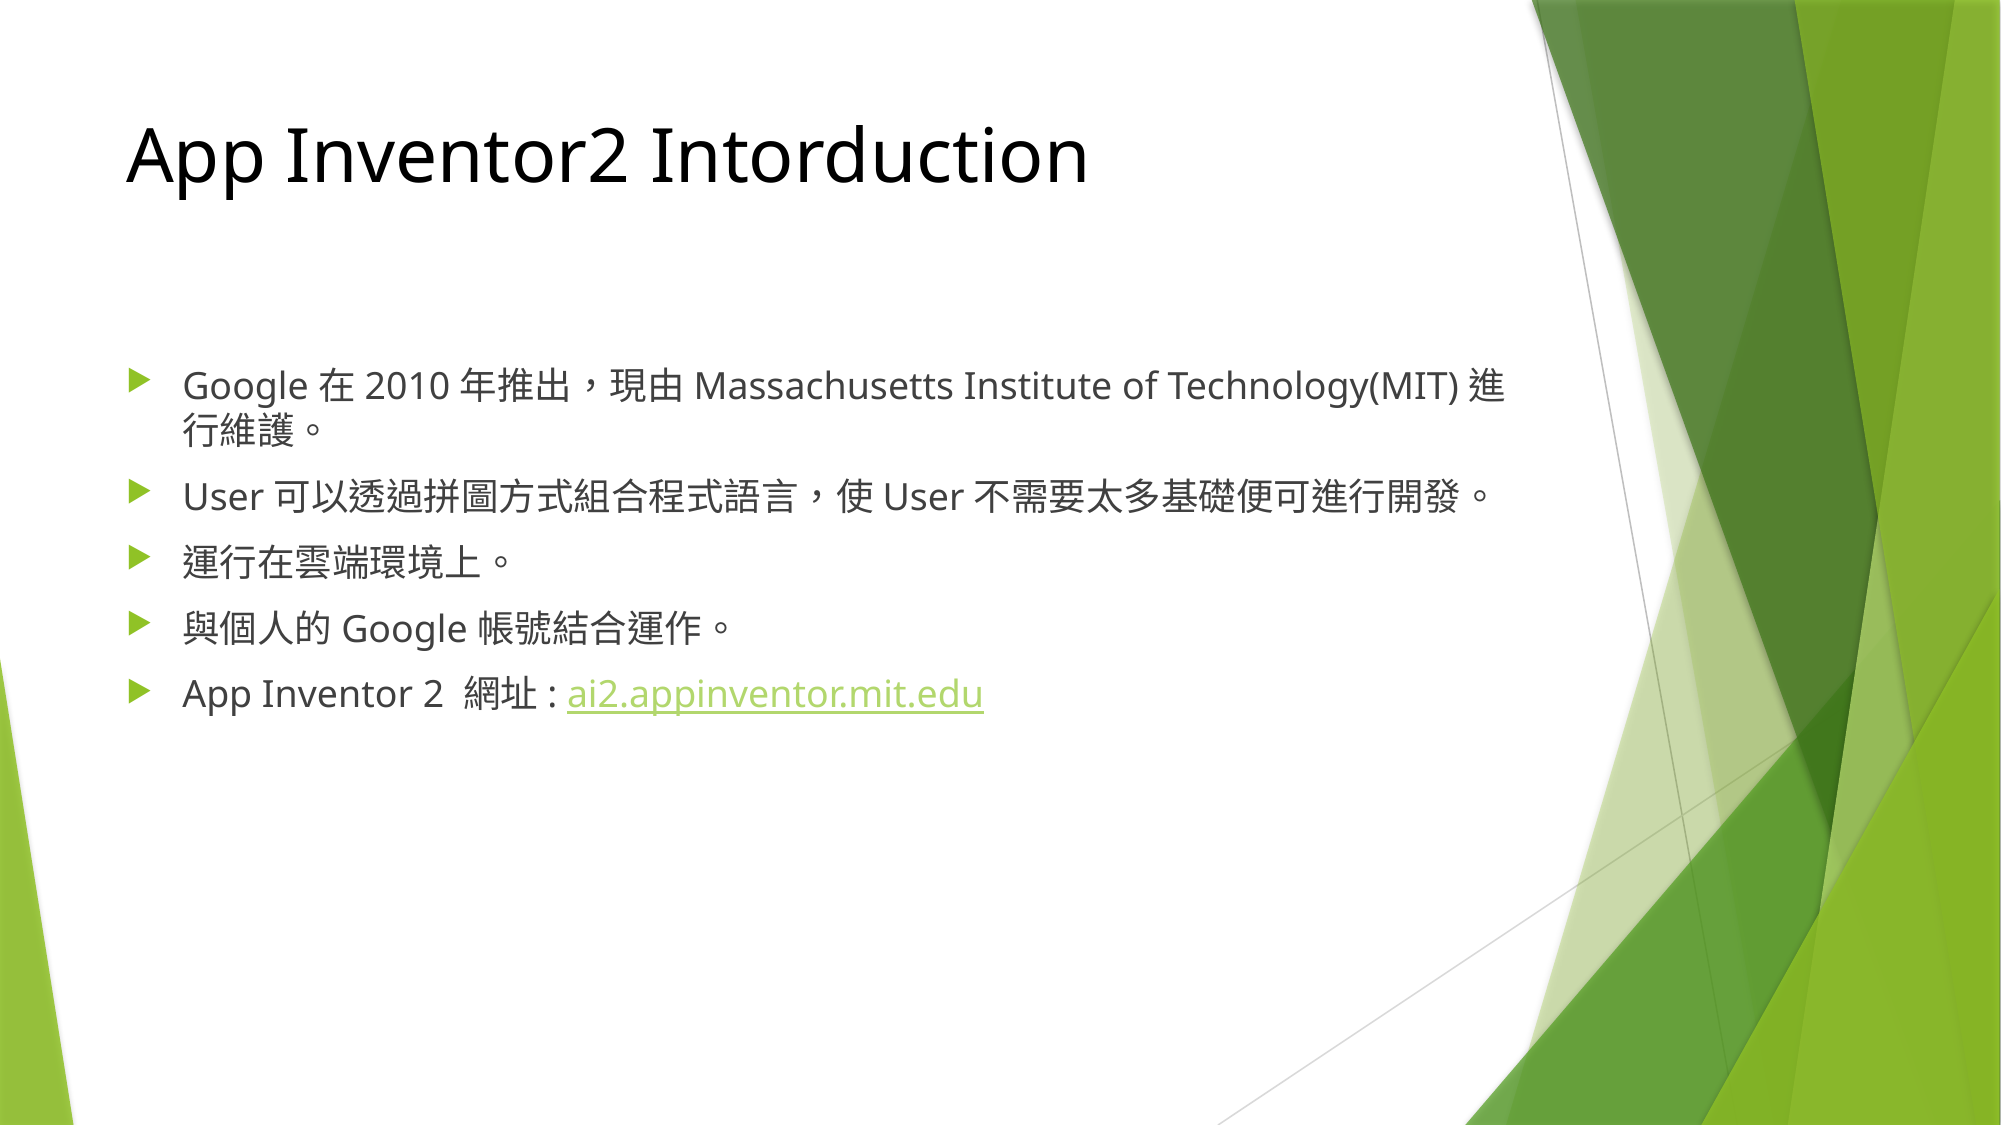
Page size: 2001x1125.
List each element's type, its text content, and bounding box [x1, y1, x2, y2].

title App Inventor2 Intorduction [111, 99, 1522, 317]
list Google在2010年推出，現由Massachusetts Institute of Technology(MIT)進行維護。 User可以透過拼圖方式組合程式語言，使User不需要太多基礎便可進行開發。 運行在雲端環境上。 與個人的Google帳號結合運作。 App Inventor 2 網址: ai2.appinventor.mit.edu [111, 354, 1522, 992]
